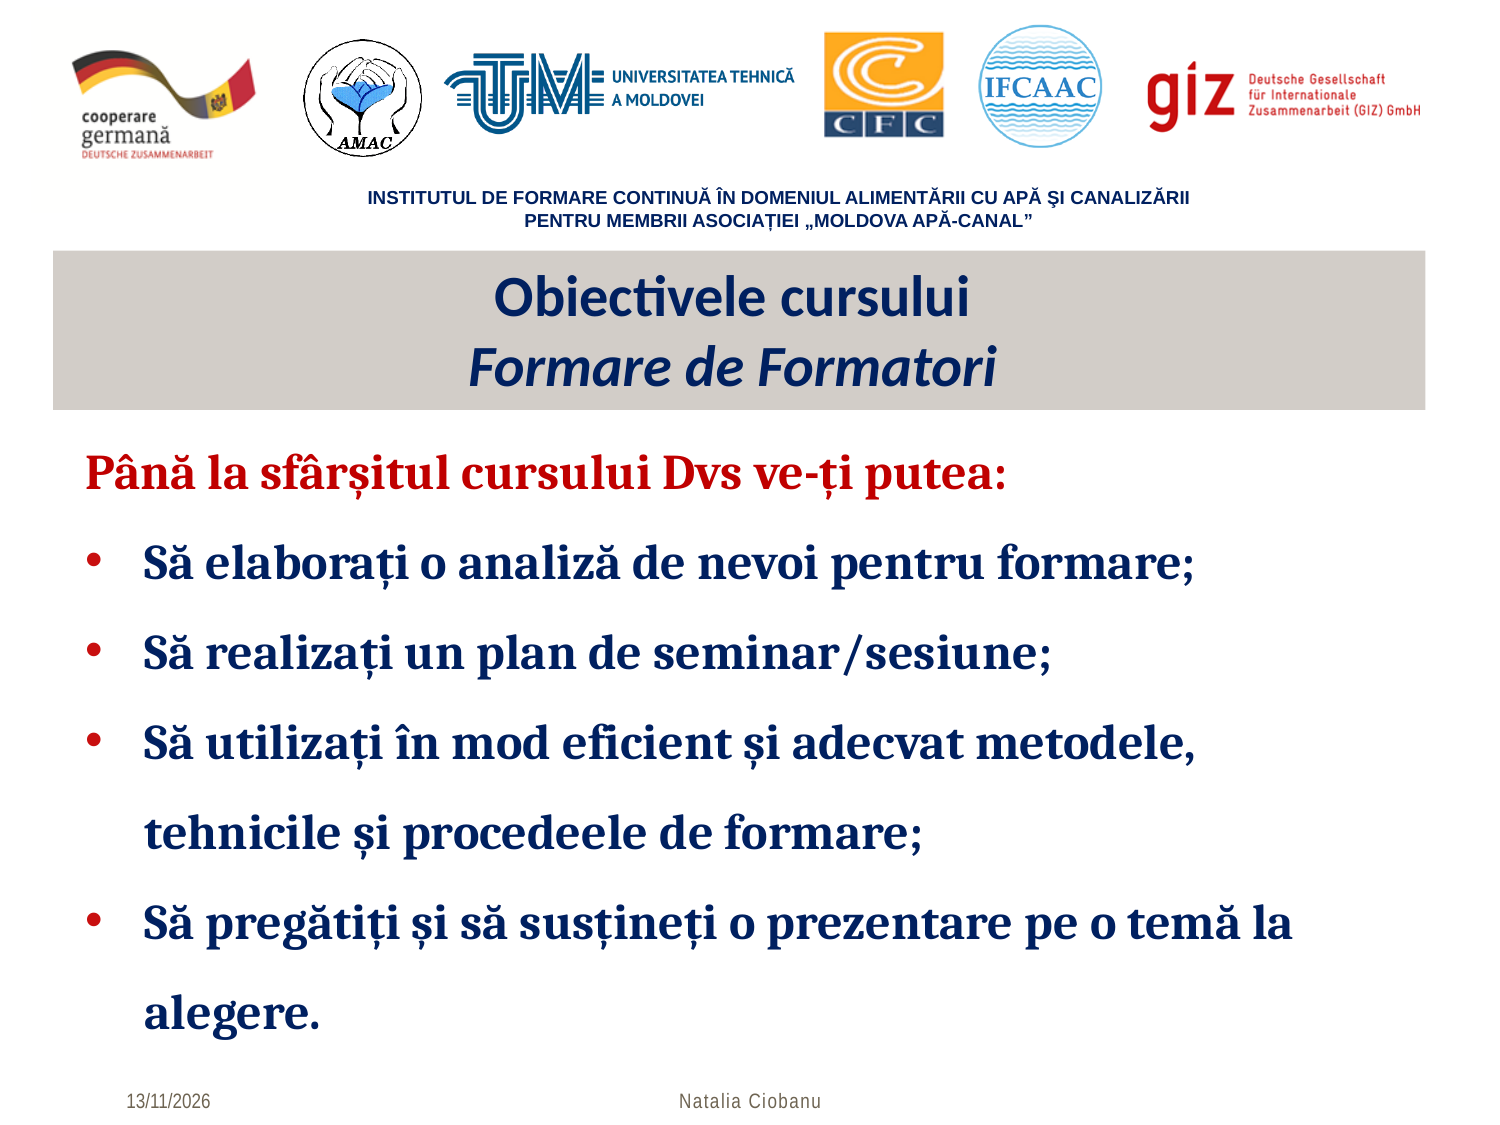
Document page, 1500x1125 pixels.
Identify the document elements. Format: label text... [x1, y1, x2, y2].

text_box INSTITUTUL DE FORMARE CONTINUĂ ÎN DOMENIUL ALIMENTĂRII CU APĂ ŞI CANALIZĂRII PENTRU MEMBRII ASOCIAȚIEI „MOLDOVA APĂ-CANAL” [190, 128, 1366, 239]
picture [434, 47, 800, 140]
picture [1136, 55, 1435, 147]
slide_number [111, 1085, 325, 1121]
title Obiectivele cursului Formare de Formatori [52, 250, 1426, 411]
footer Natalia Ciobanu [469, 1085, 1031, 1121]
picture [970, 16, 1109, 154]
list Până la sfârșitul cursului Dvs ve-ți putea: Să elaborați o analiză de nevoi pentru formare; Să realizați un plan de seminar/sesiune; Să utilizați în mod eficient și adecvat metodele, tehnicile și procedeele de formare; Să pregătiți și să susțineți o prezentare pe o temă la alegere. [70, 411, 1409, 1085]
picture [303, 38, 422, 158]
picture [31, 7, 300, 213]
picture [822, 23, 948, 149]
